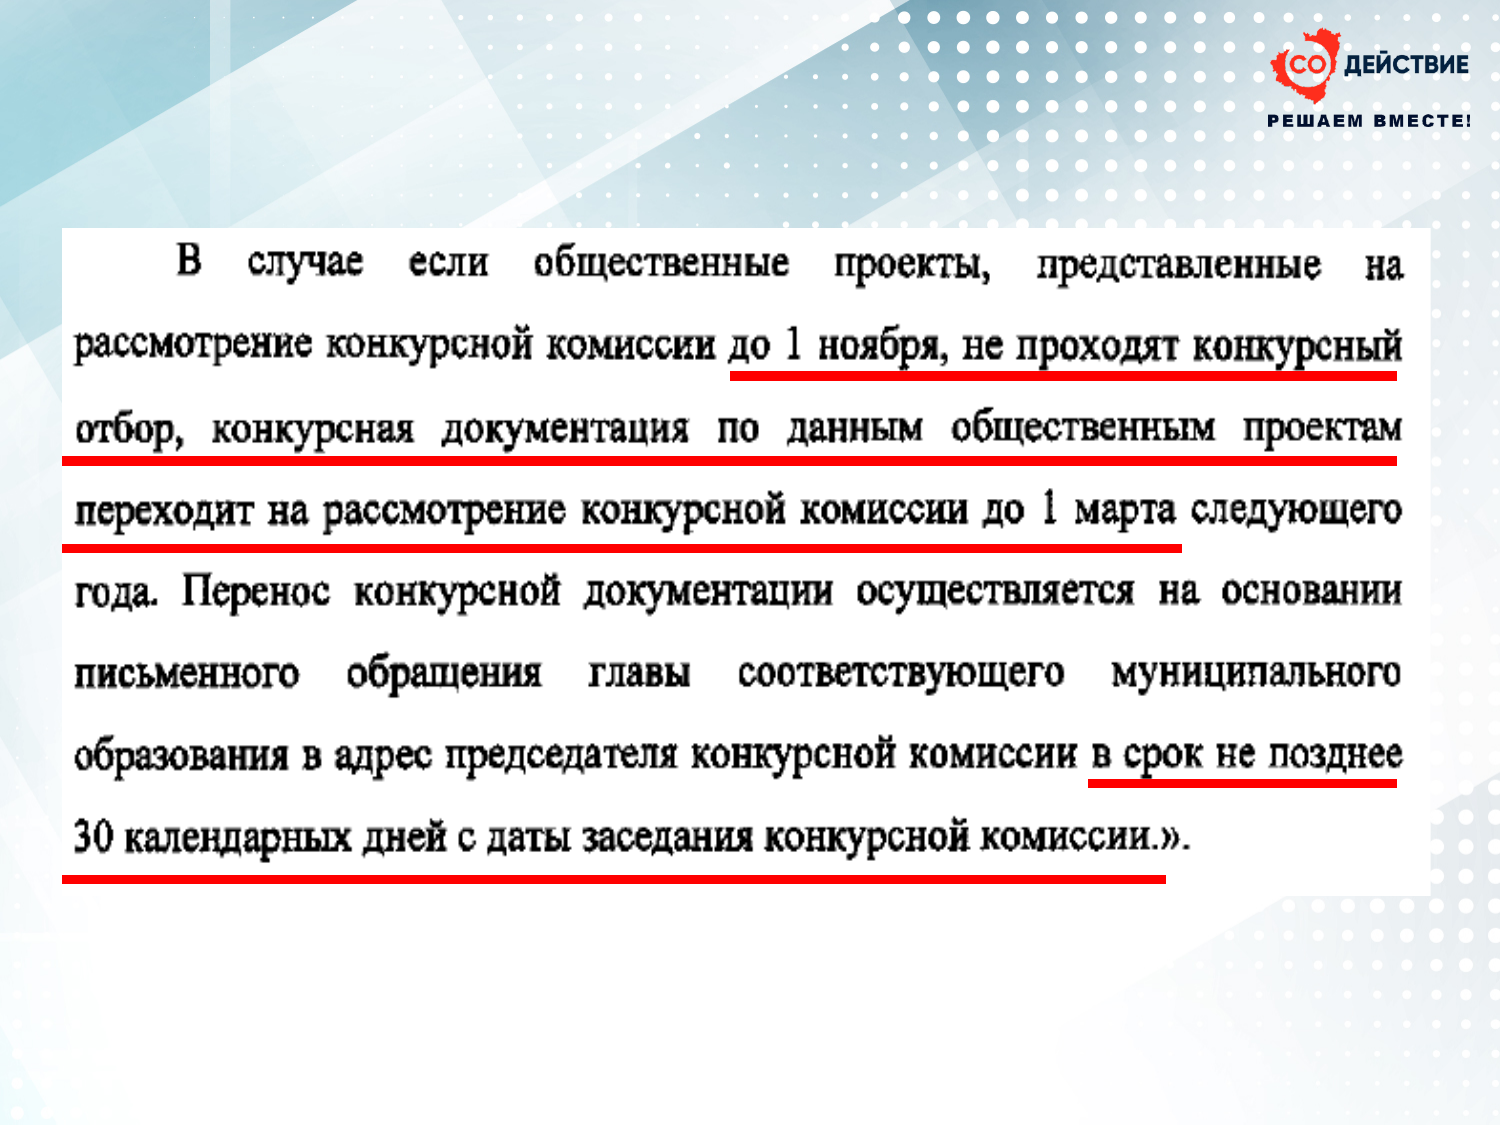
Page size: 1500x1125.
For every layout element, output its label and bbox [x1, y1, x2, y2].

picture [0, 0, 1500, 1125]
text_box [62, 228, 1431, 896]
